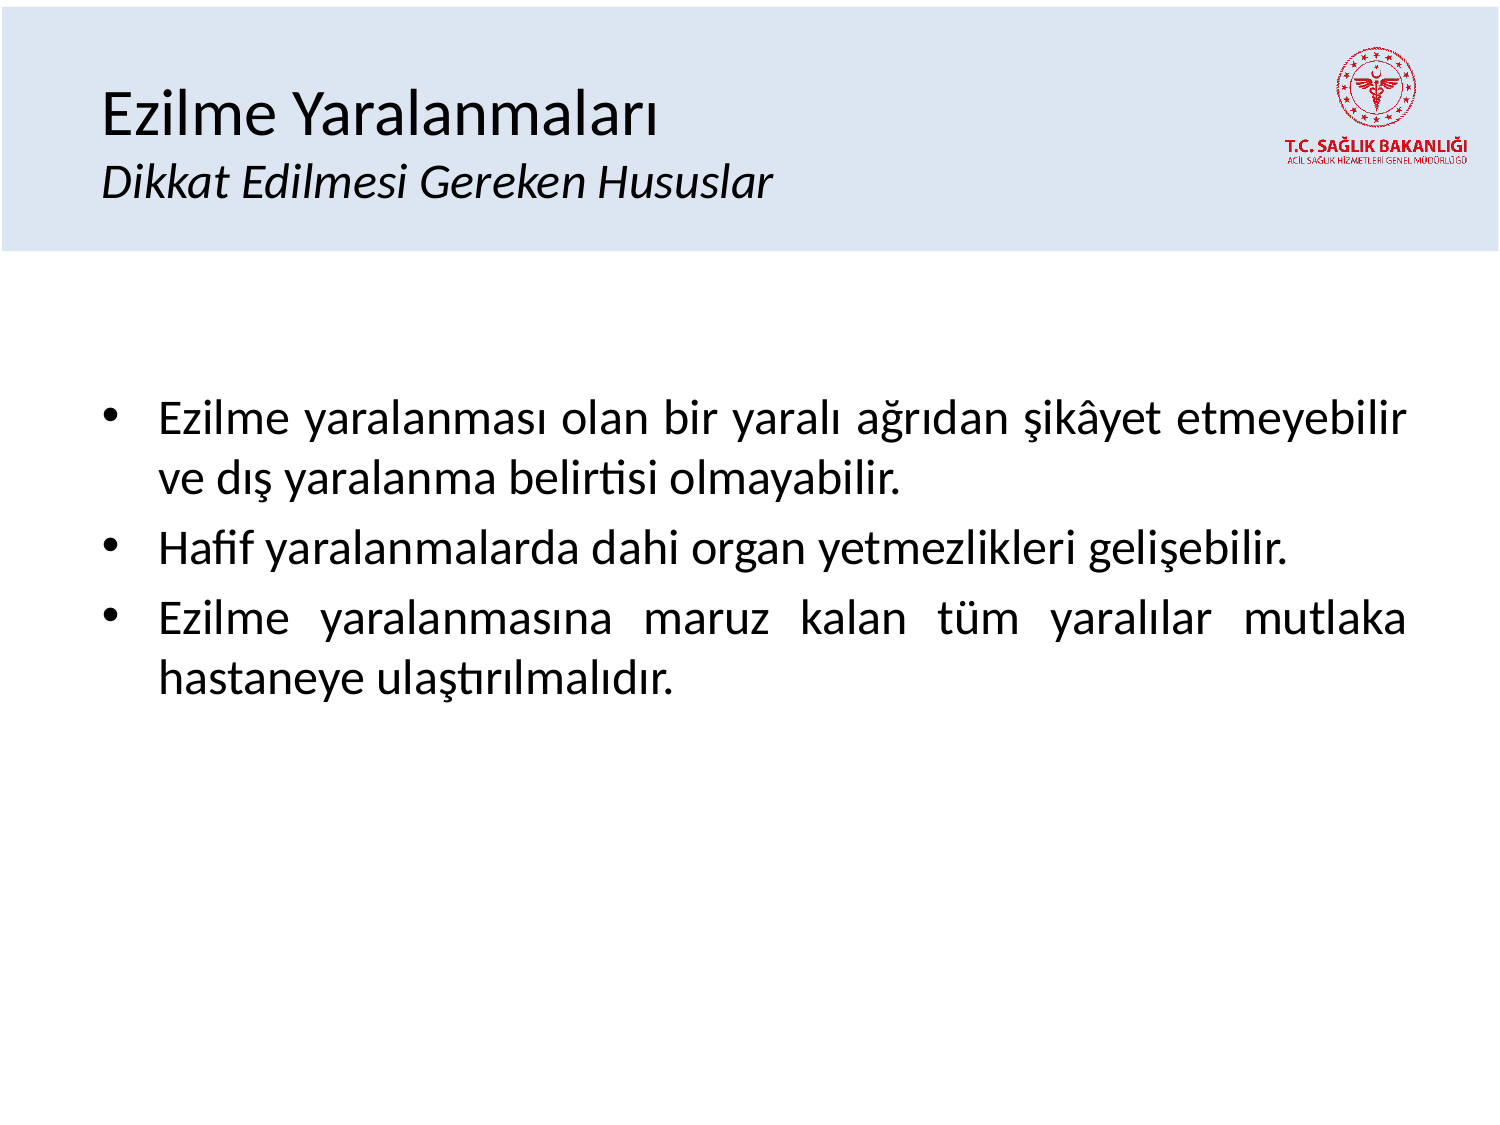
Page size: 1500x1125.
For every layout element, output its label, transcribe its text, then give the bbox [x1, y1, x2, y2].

title Ezilme Yaralanmaları Dikkat Edilmesi Gereken Hususlar [86, 45, 1164, 233]
text_box [0, 5, 1500, 253]
list Ezilme yaralanması olan bir yaralı ağrıdan şikâyet etmeyebilir ve dış yaralanma belirtisi olmayabilir. Hafif yaralanmalarda dahi organ yetmezlikleri gelişebilir. Ezilme yaralanmasına maruz kalan tüm yaralılar mutlaka hastaneye ulaştırılmalıdır. [86, 377, 1424, 748]
picture [1285, 47, 1467, 166]
